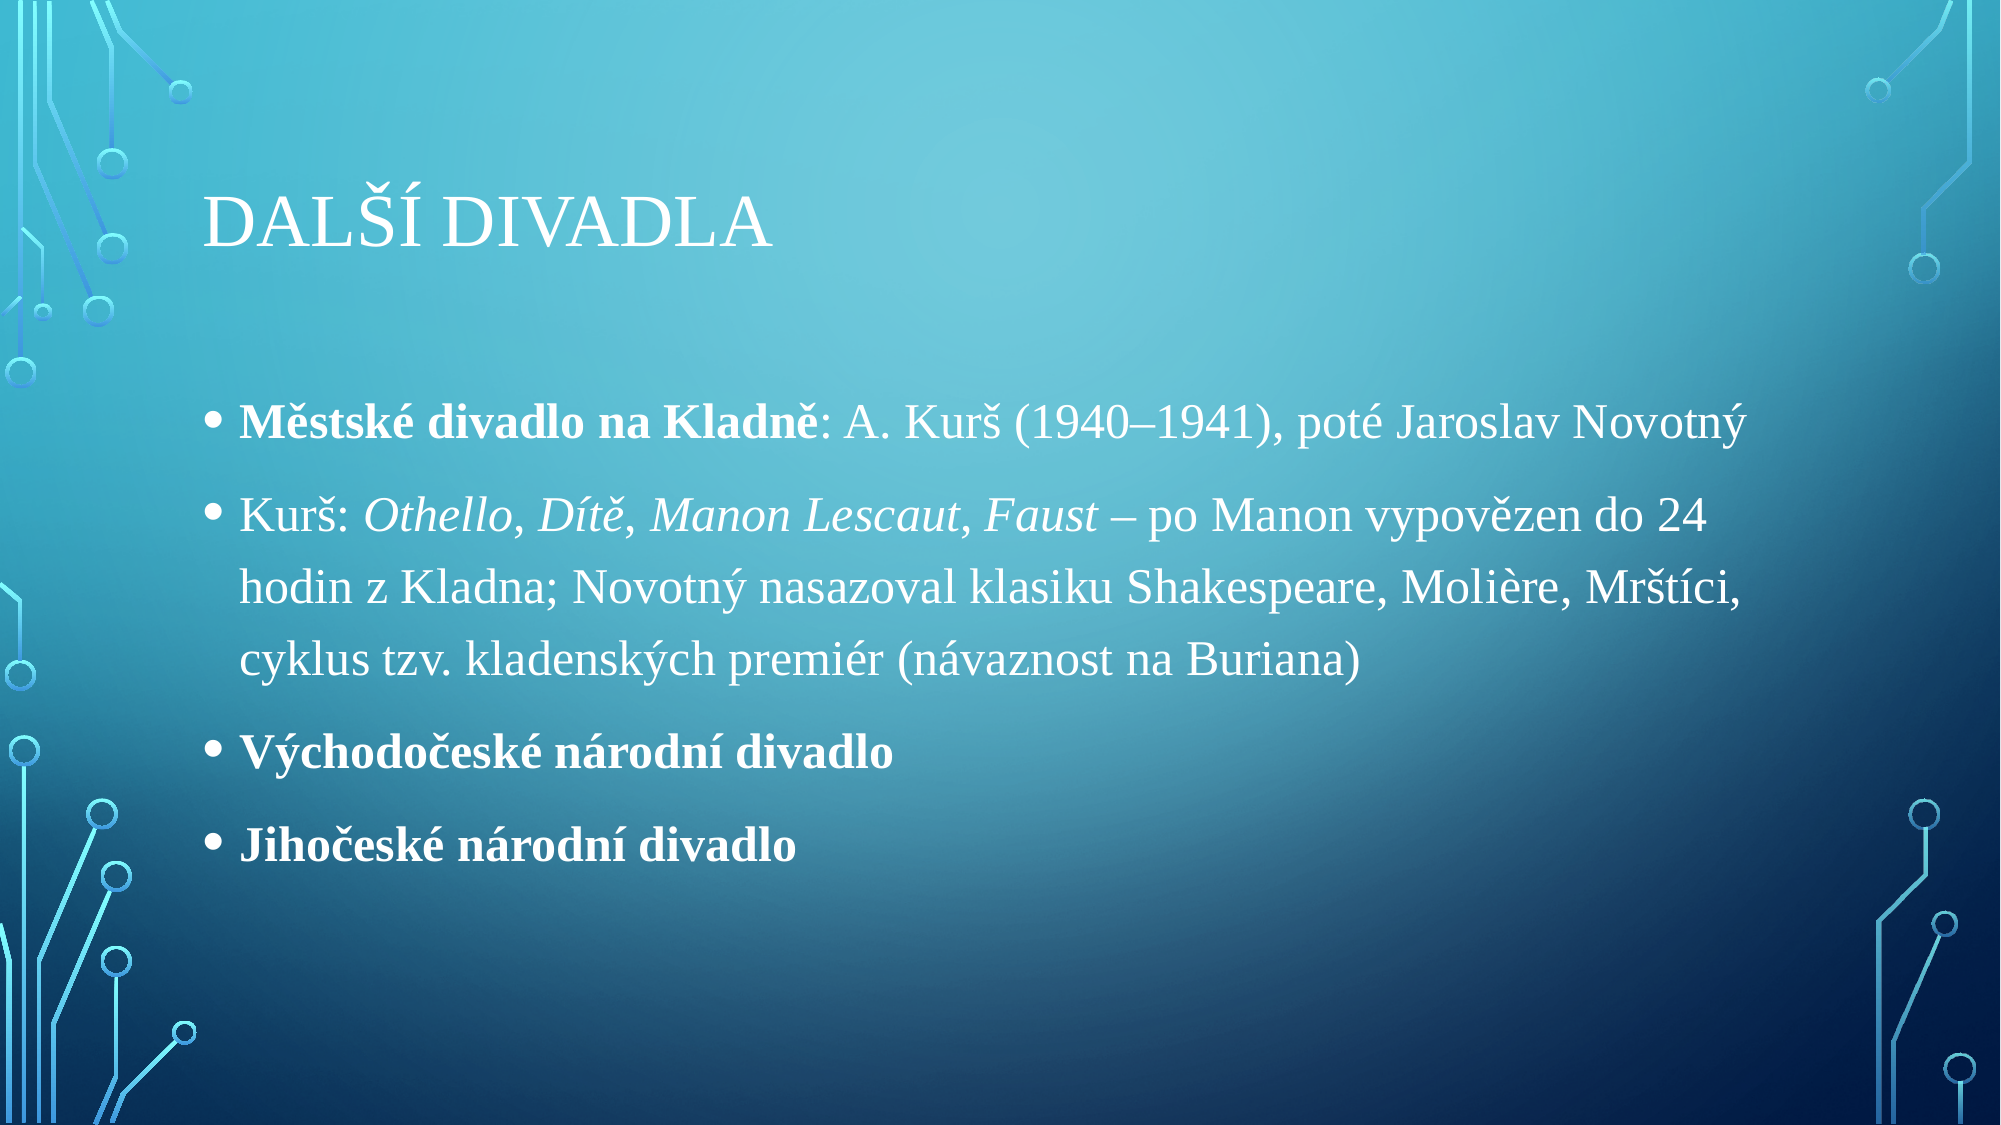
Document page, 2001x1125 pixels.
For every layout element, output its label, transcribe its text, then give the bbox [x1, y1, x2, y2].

title Další divadla [187, 101, 1813, 344]
list Městské divadlo na Kladně: A. Kurš (1940–1941), poté Jaroslav Novotný Kurš: Othello, Dítě, Manon Lescaut, Faust – po Manon vypovězen do 24 hodin z Kladna; Novotný nasazoval klasiku Shakespeare, Molière, Mrštíci, cyklus tzv. kladenských premiér (návaznost na Buriana) Východočeské národní divadlo Jihočeské národní divadlo [187, 369, 1813, 950]
